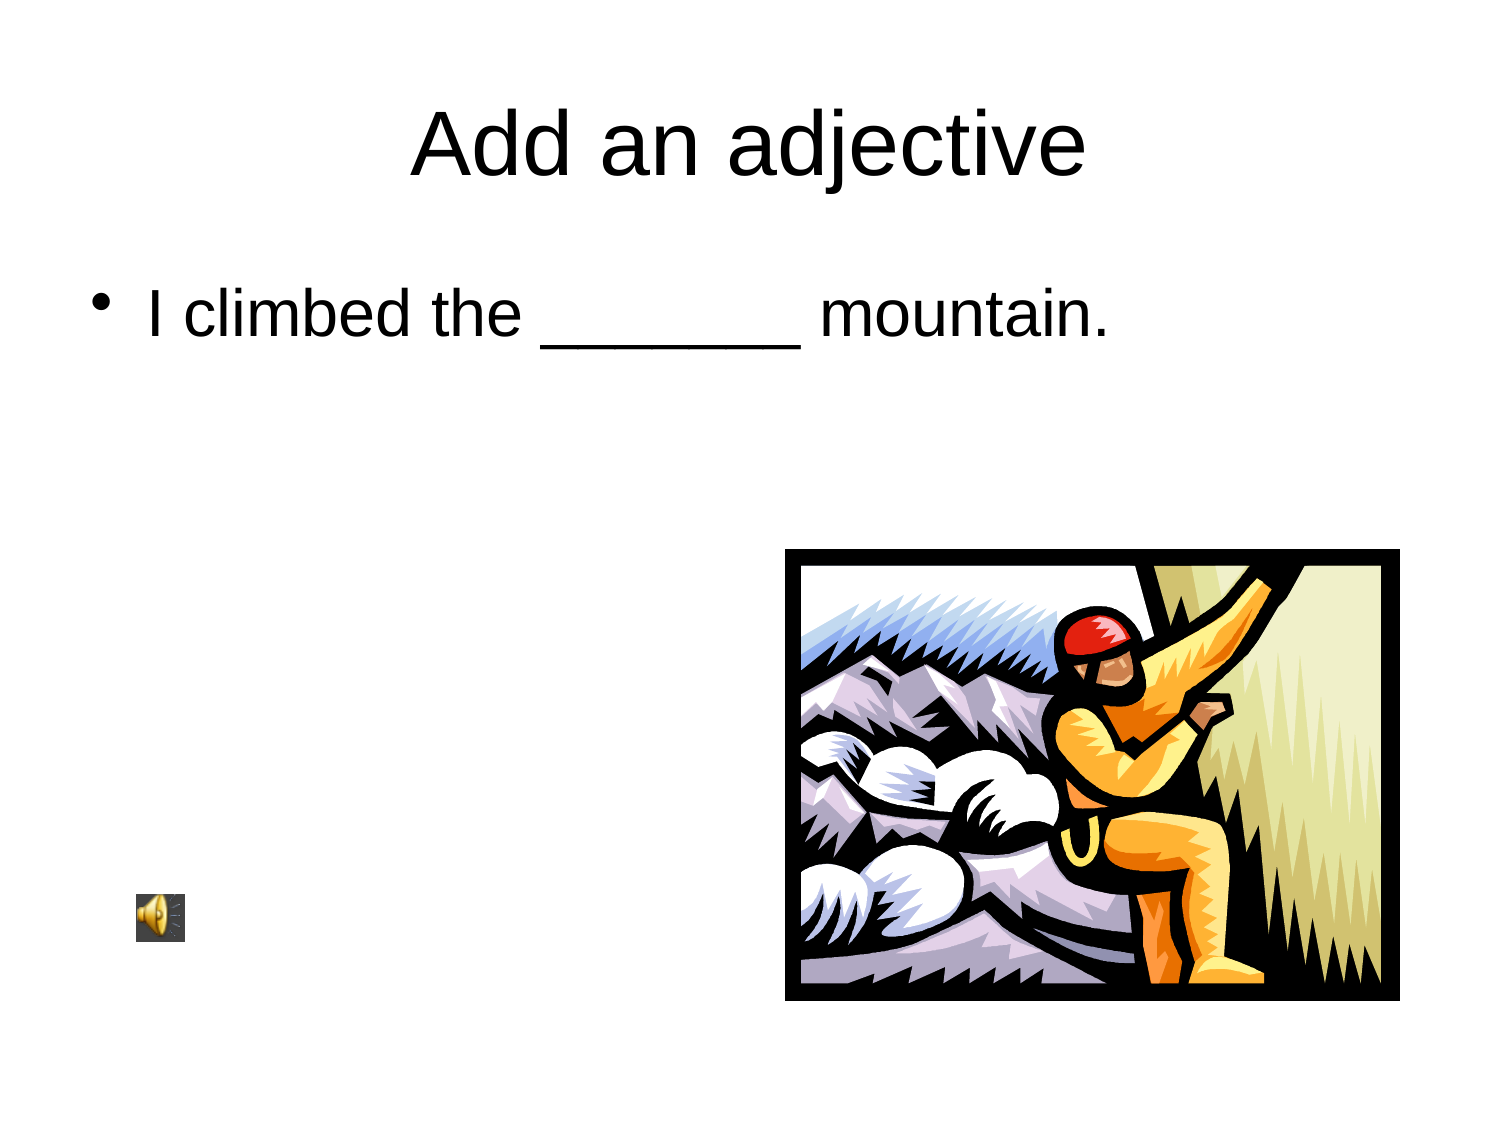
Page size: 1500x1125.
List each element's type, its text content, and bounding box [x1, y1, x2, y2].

picture [785, 541, 1407, 1008]
list I climbed the _______ mountain. [75, 262, 1425, 1005]
picture [135, 892, 186, 944]
title Add an adjective [75, 45, 1425, 233]
